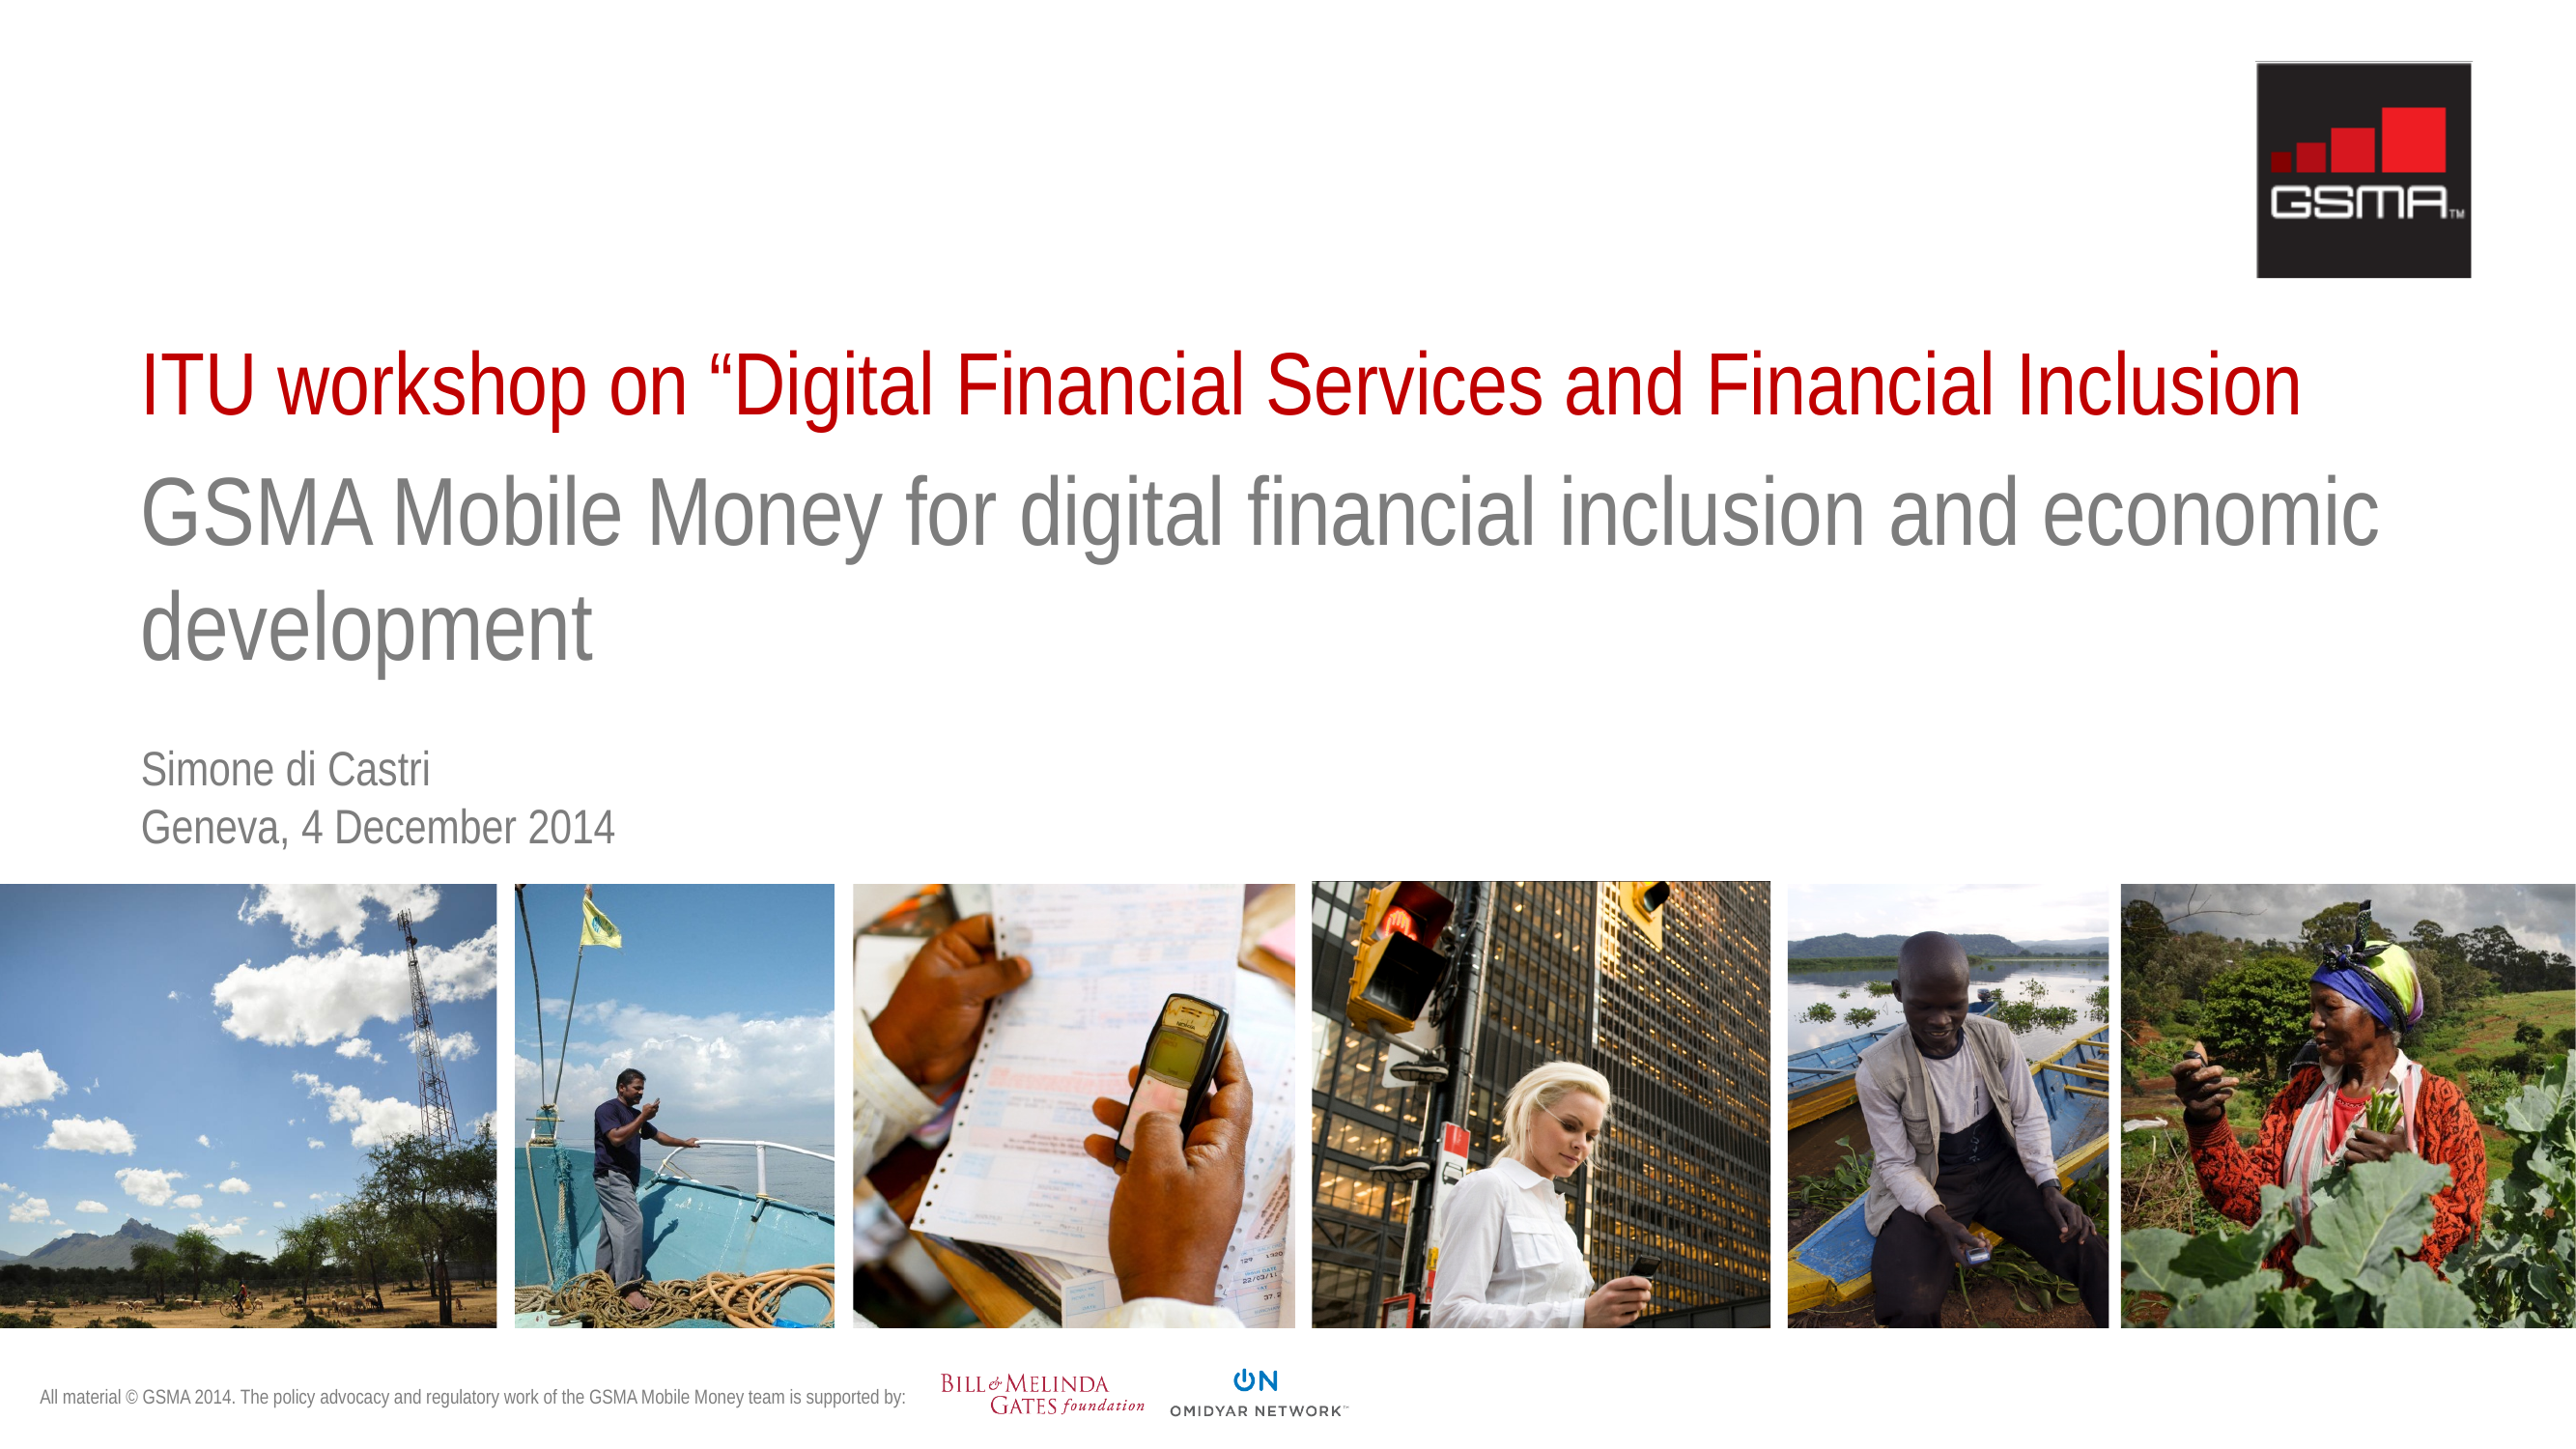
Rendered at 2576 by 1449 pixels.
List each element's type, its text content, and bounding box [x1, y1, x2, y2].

picture [853, 883, 1296, 1329]
text_box All material © GSMA 2014. The policy advocacy and regulatory work of the GSMA Mobile Money team is supported by: [40, 1377, 922, 1408]
picture [0, 883, 497, 1329]
text_box [1772, 62, 2474, 304]
picture [2120, 883, 2576, 1329]
text_box [1787, 884, 2109, 1328]
picture [2254, 60, 2474, 278]
picture [1312, 881, 1771, 1329]
picture [515, 883, 835, 1329]
picture [927, 1361, 1373, 1426]
text_box ITU workshop on “Digital Financial Services and Financial Inclusion GSMA Mobile Money for digital financial inclusion and economic development Simone di Castri Geneva, 4 December 2014 [140, 326, 2411, 590]
